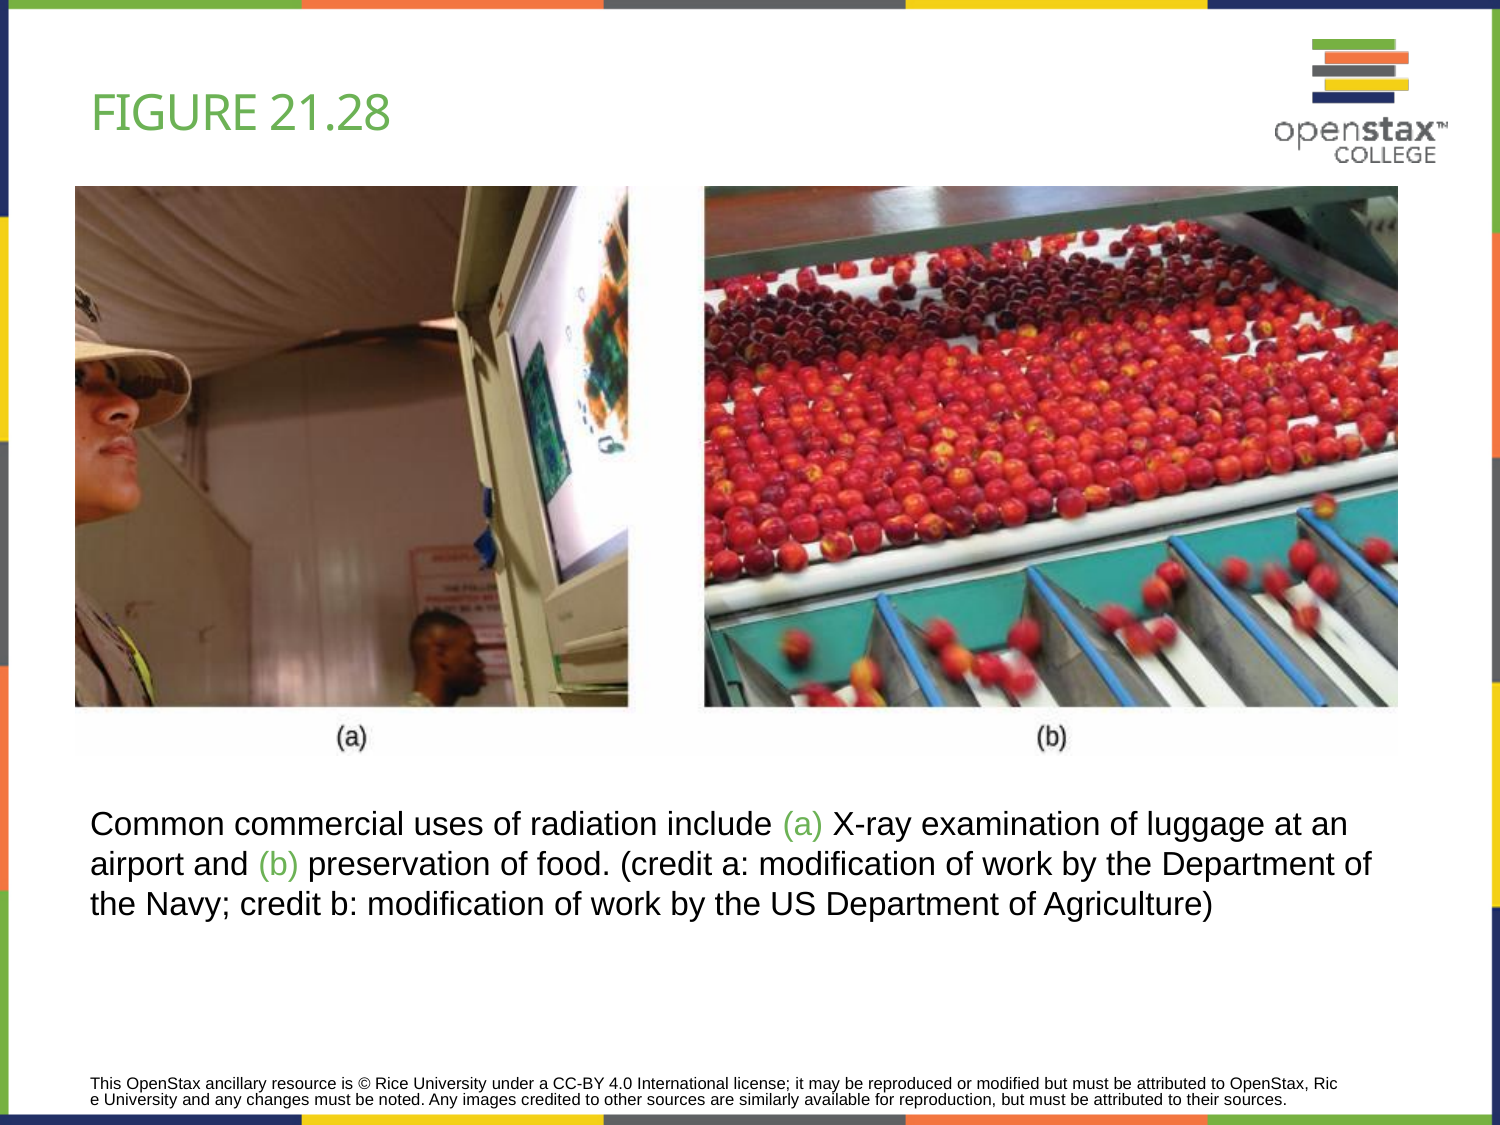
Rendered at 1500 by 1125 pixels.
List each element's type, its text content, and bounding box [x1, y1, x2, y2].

picture [0, 0, 1500, 1125]
title Figure 21.28 [75, 39, 1274, 148]
list Common commercial uses of radiation include (a) X-ray examination of luggage at an airport and (b) preservation of food. (credit a: modification of work by the Department of the Navy; credit b: modification of work by the US Department of Agriculture) [75, 794, 1398, 986]
footer This OpenStax ancillary resource is © Rice University under a CC-BY 4.0 International license; it may be reproduced or modified but must be attributed to OpenStax, Rice University and any changes must be noted. Any images credited to other sources are similarly available for reproduction, but must be attributed to their sources. [75, 1065, 1357, 1125]
